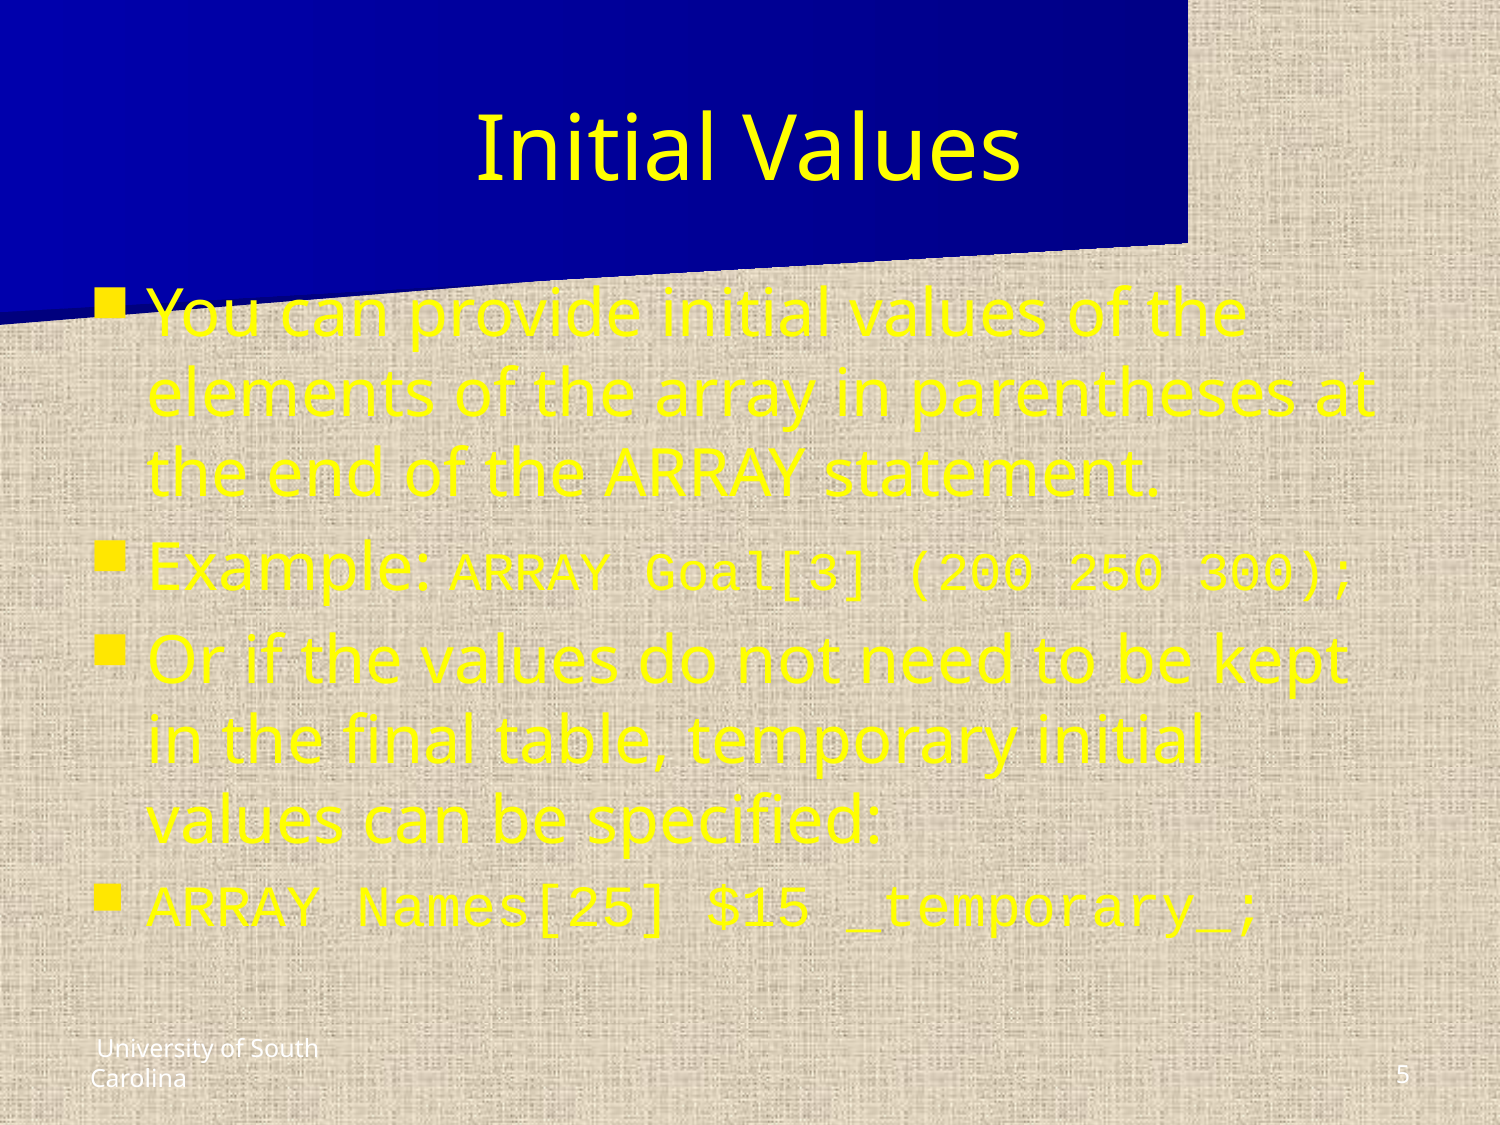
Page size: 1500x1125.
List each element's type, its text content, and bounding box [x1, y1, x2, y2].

slide_number University of South Carolina [74, 1024, 426, 1101]
picture [0, 0, 1500, 1125]
list You can provide initial values of the elements of the array in parentheses at the end of the ARRAY statement. Example: ARRAY Goal[3] (200 250 300); Or if the values do not need to be kept in the final table, temporary initial values can be specified: ARRAY Names[25] $15 _temporary_; [74, 262, 1426, 1001]
slide_number 5 [1074, 1024, 1426, 1101]
title Initial Values [74, 49, 1426, 238]
